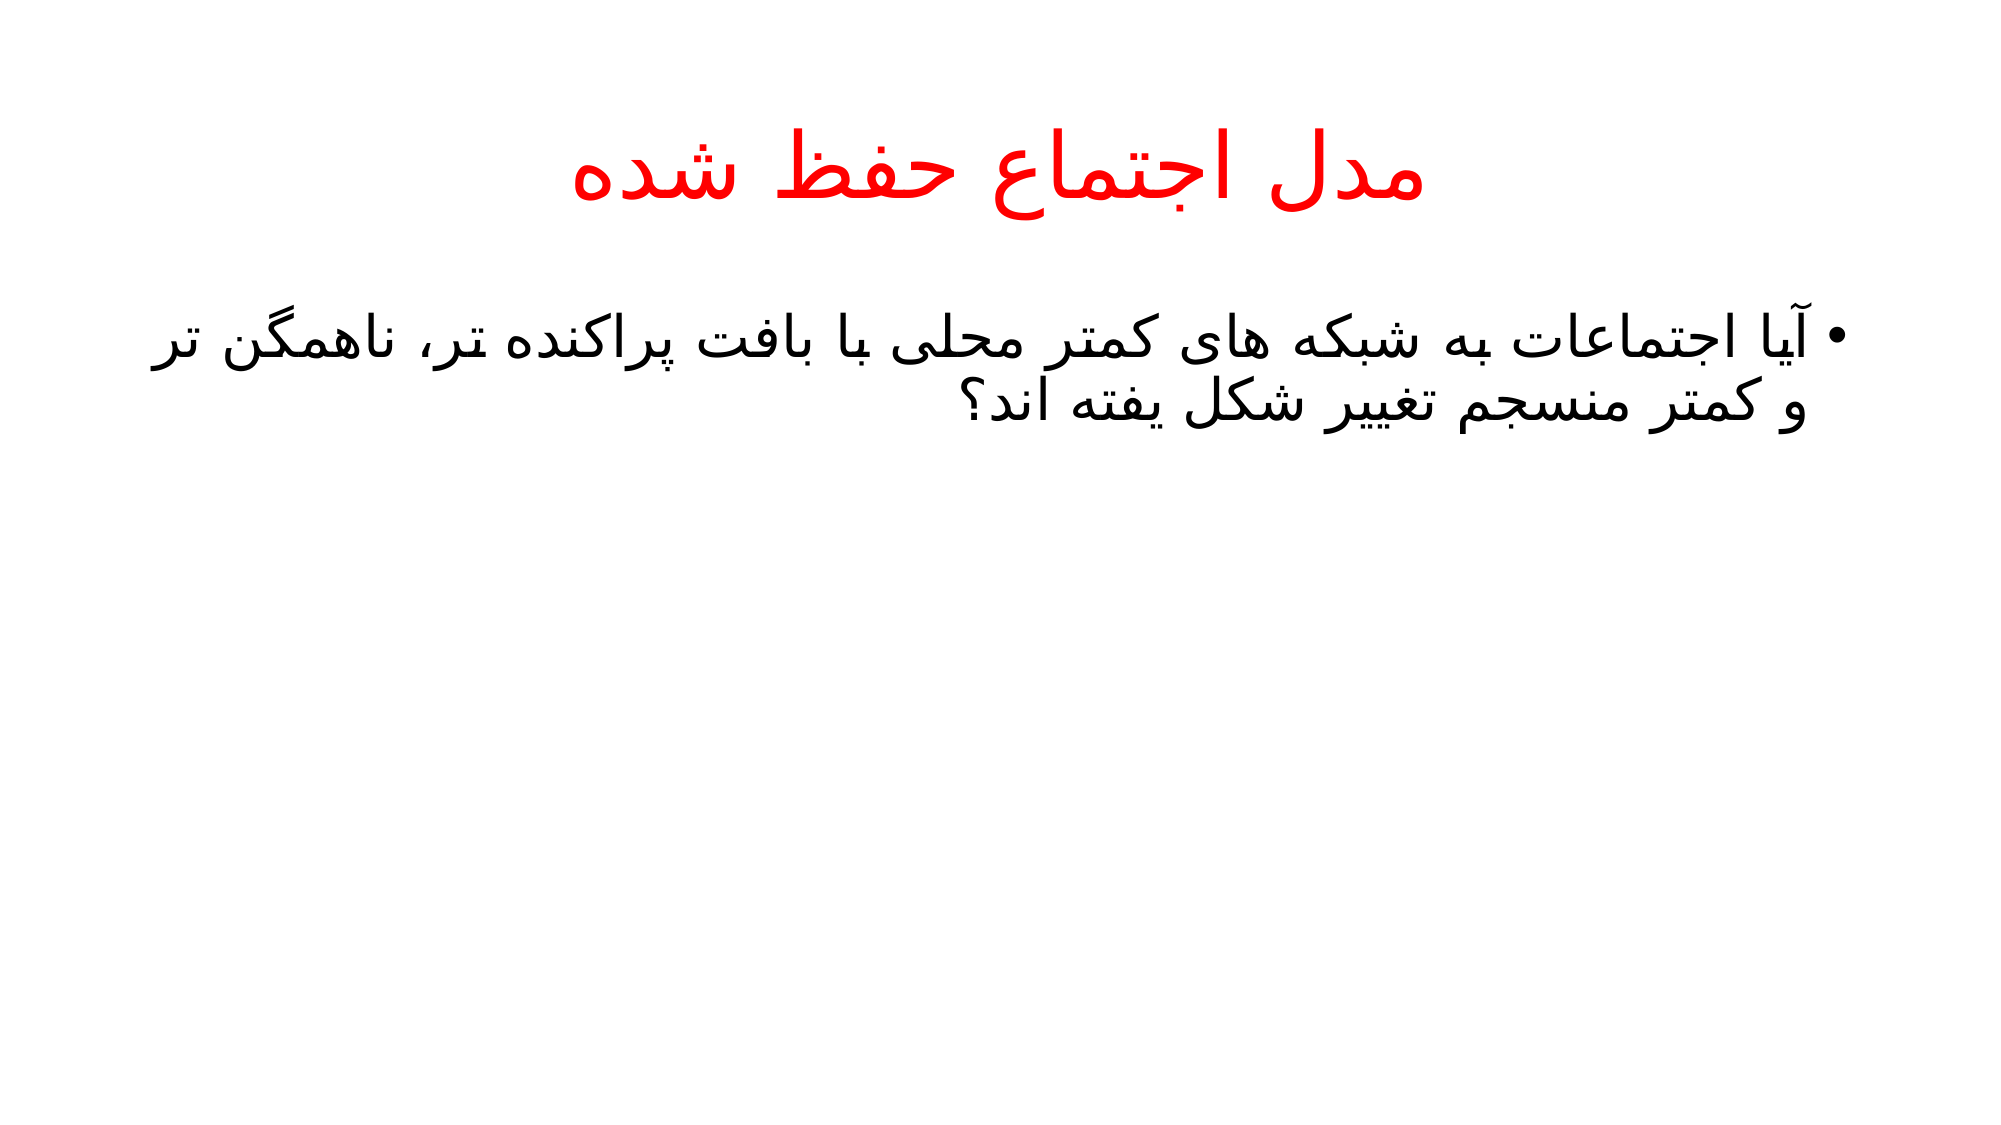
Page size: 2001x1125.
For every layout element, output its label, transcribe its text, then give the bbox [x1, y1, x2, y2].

list آیا اجتماعات به شبکه های کمتر محلی با بافت پراکنده تر، ناهمگن تر و کمتر منسجم تغییر شکل یفته اند؟ [137, 299, 1863, 1014]
title مدل اجتماع حفظ شده [137, 59, 1863, 278]
